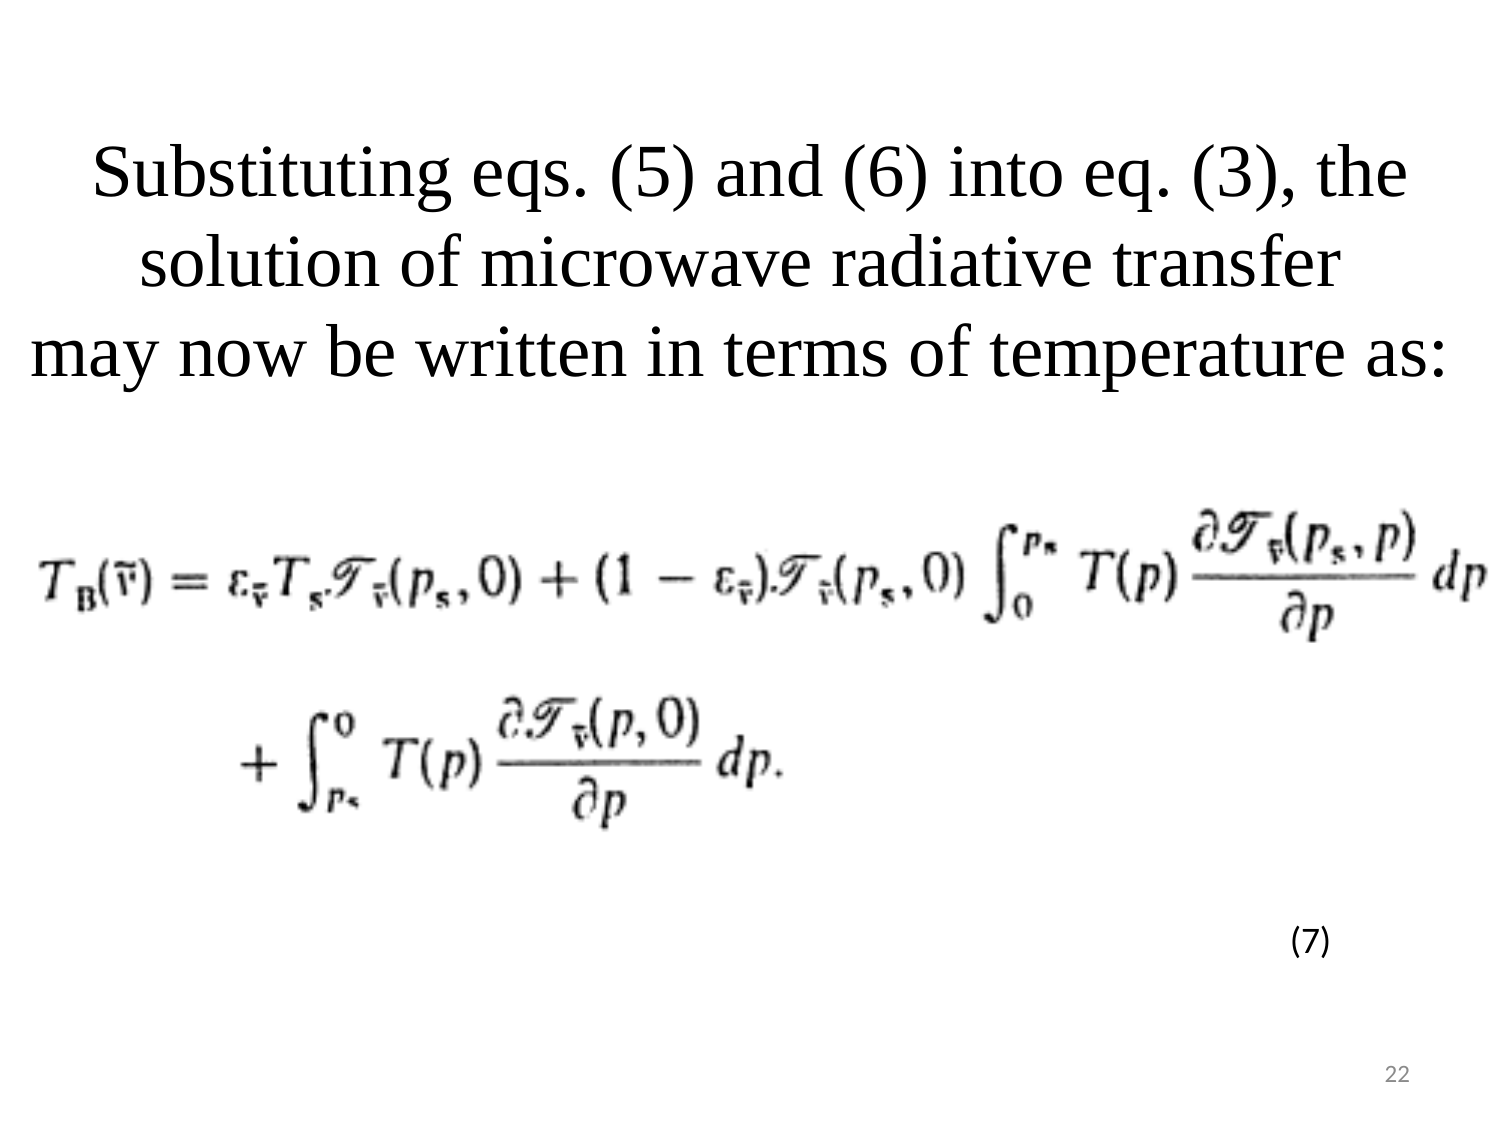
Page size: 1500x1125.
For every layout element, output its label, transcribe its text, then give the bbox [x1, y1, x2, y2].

text_box Substituting eqs. (5) and (6) into eq. (3), the solution of microwave radiative transfer may now be written in terms of temperature as: [0, 113, 1500, 399]
picture [24, 487, 1500, 838]
text_box (7) [1275, 908, 1400, 969]
slide_number 22 [1074, 1042, 1425, 1103]
text_box [729, 220, 771, 306]
